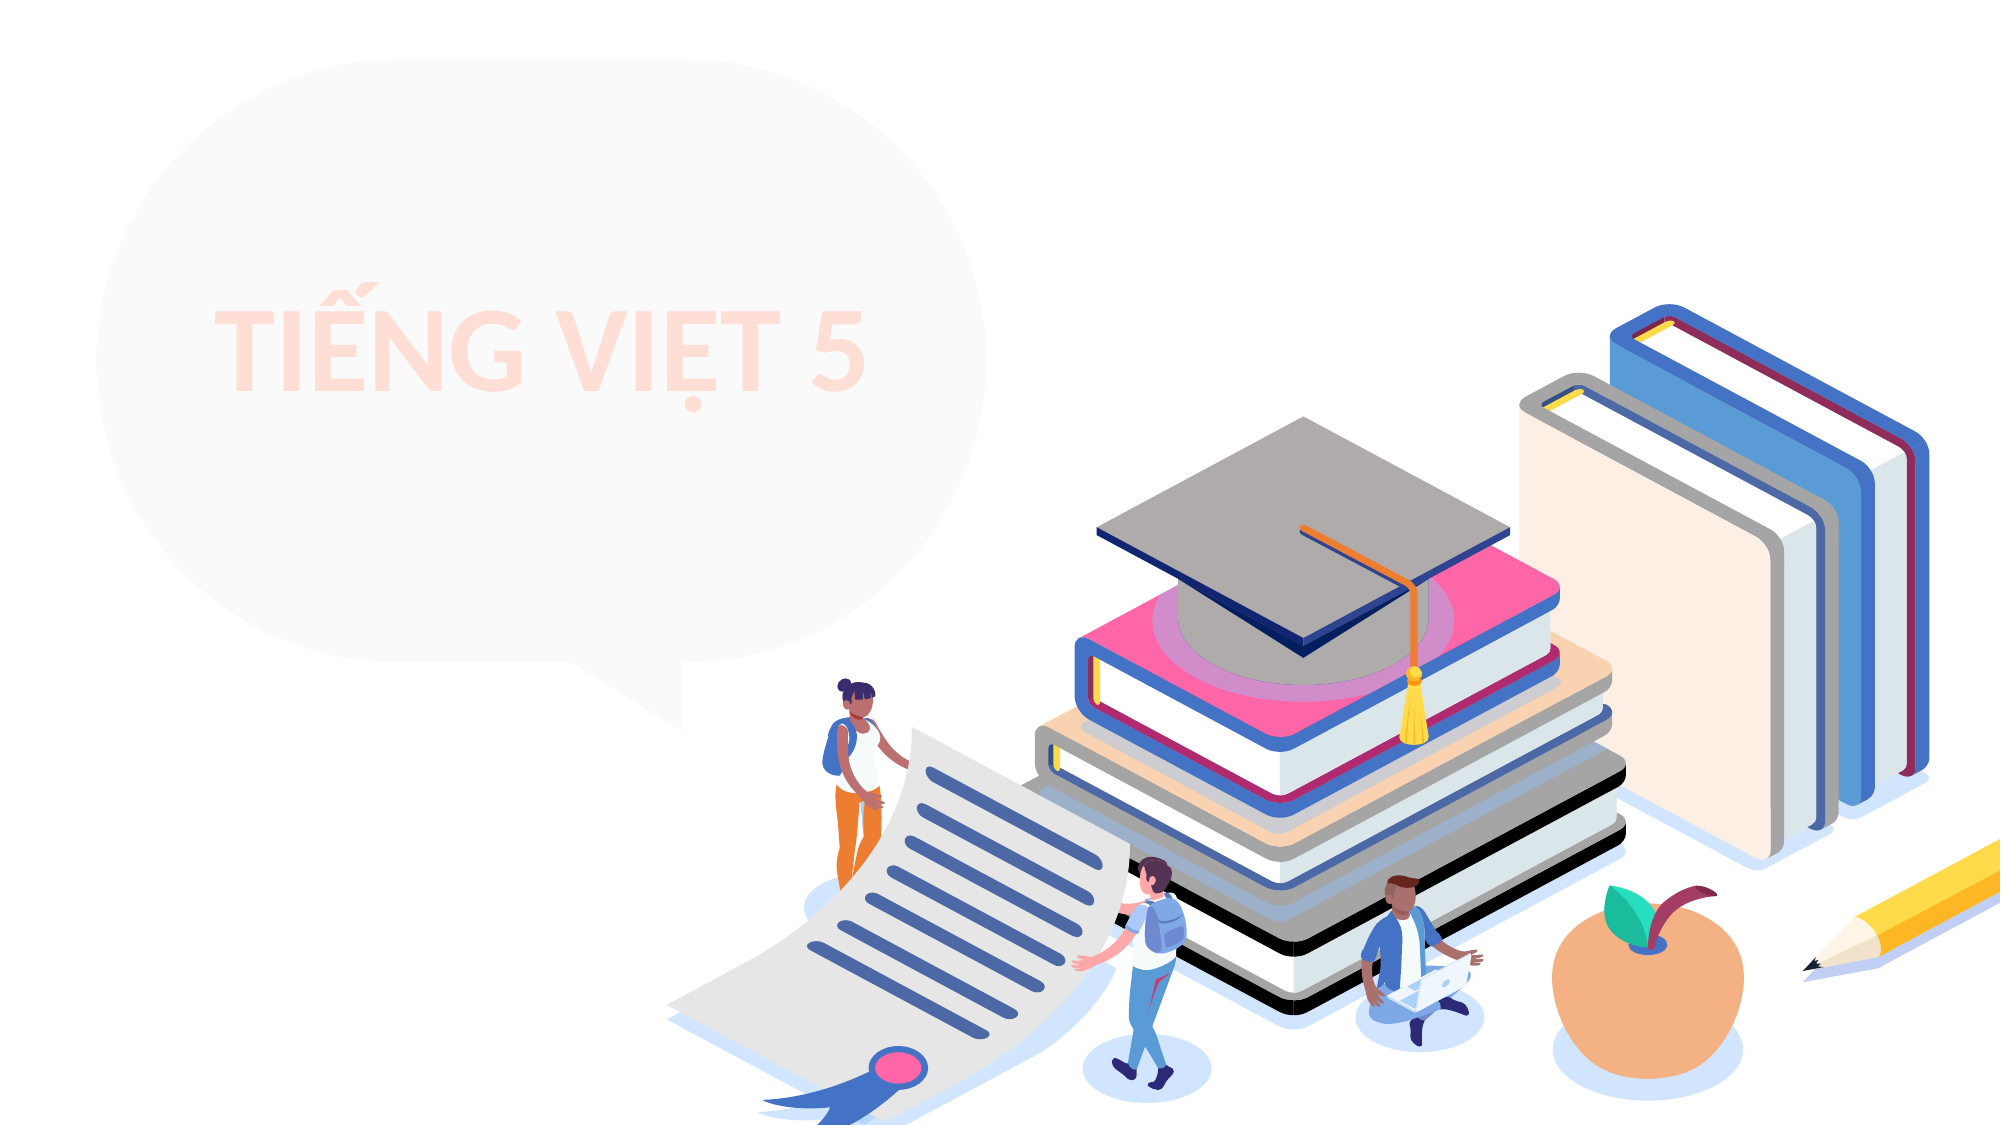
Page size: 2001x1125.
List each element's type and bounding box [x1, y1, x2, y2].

text_box [666, 304, 2000, 1125]
text_box [96, 59, 987, 732]
